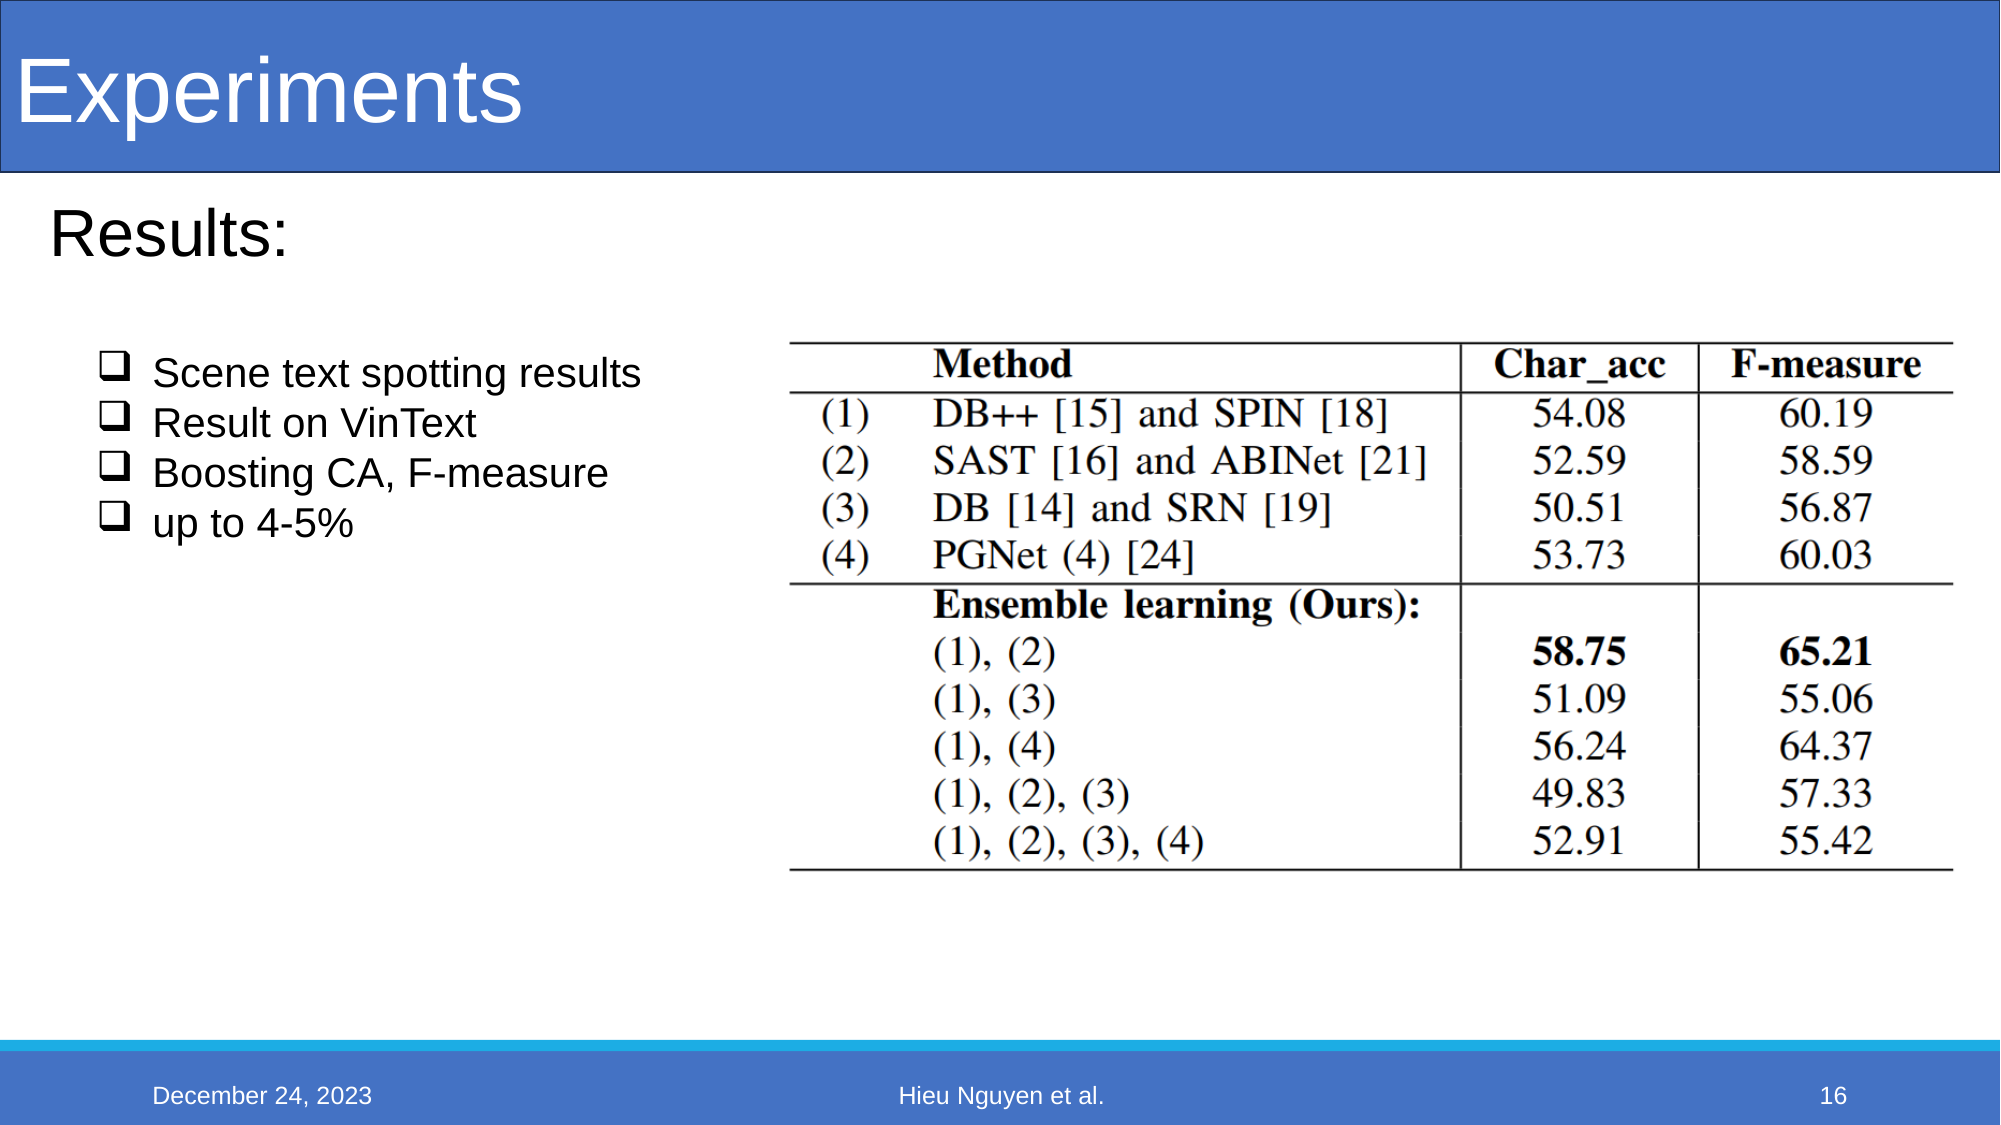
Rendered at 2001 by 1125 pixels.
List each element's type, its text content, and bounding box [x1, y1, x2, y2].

text_box Experiments [0, 0, 2000, 173]
picture [773, 330, 1967, 882]
text_box Results: [34, 182, 1639, 277]
footer Hieu Nguyen et al. [664, 1065, 1340, 1125]
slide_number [137, 1065, 588, 1125]
text_box Scene text spotting results Result on VinText Boosting CA, F-measure up to 4-5% [81, 338, 726, 604]
text_box [0, 1039, 2000, 1052]
slide_number 16 [1412, 1065, 1863, 1125]
text_box [0, 1052, 2000, 1125]
